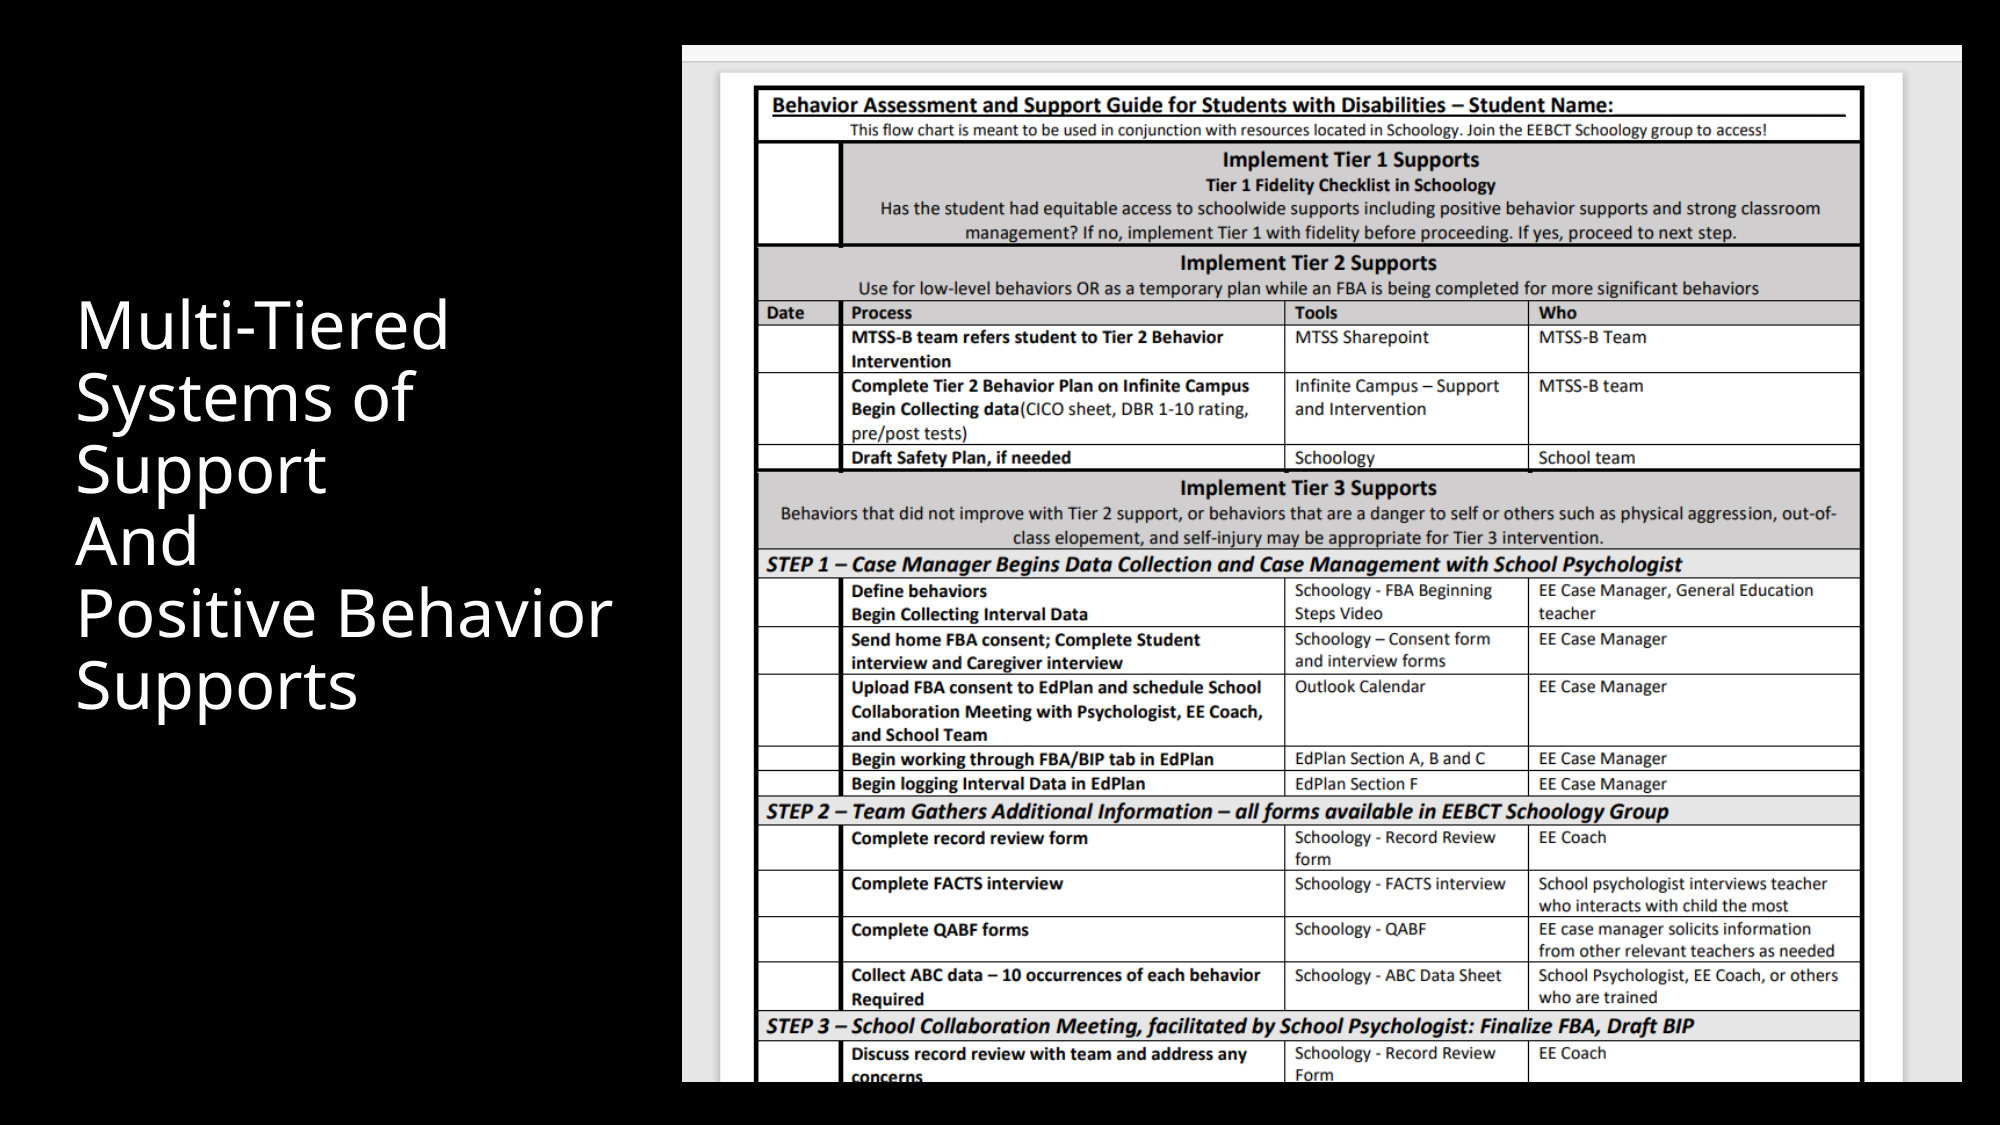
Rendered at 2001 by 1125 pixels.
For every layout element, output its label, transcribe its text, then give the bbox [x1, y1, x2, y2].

title Multi-Tiered Systems of Support And Positive Behavior Supports [60, 103, 641, 912]
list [682, 45, 1962, 1082]
